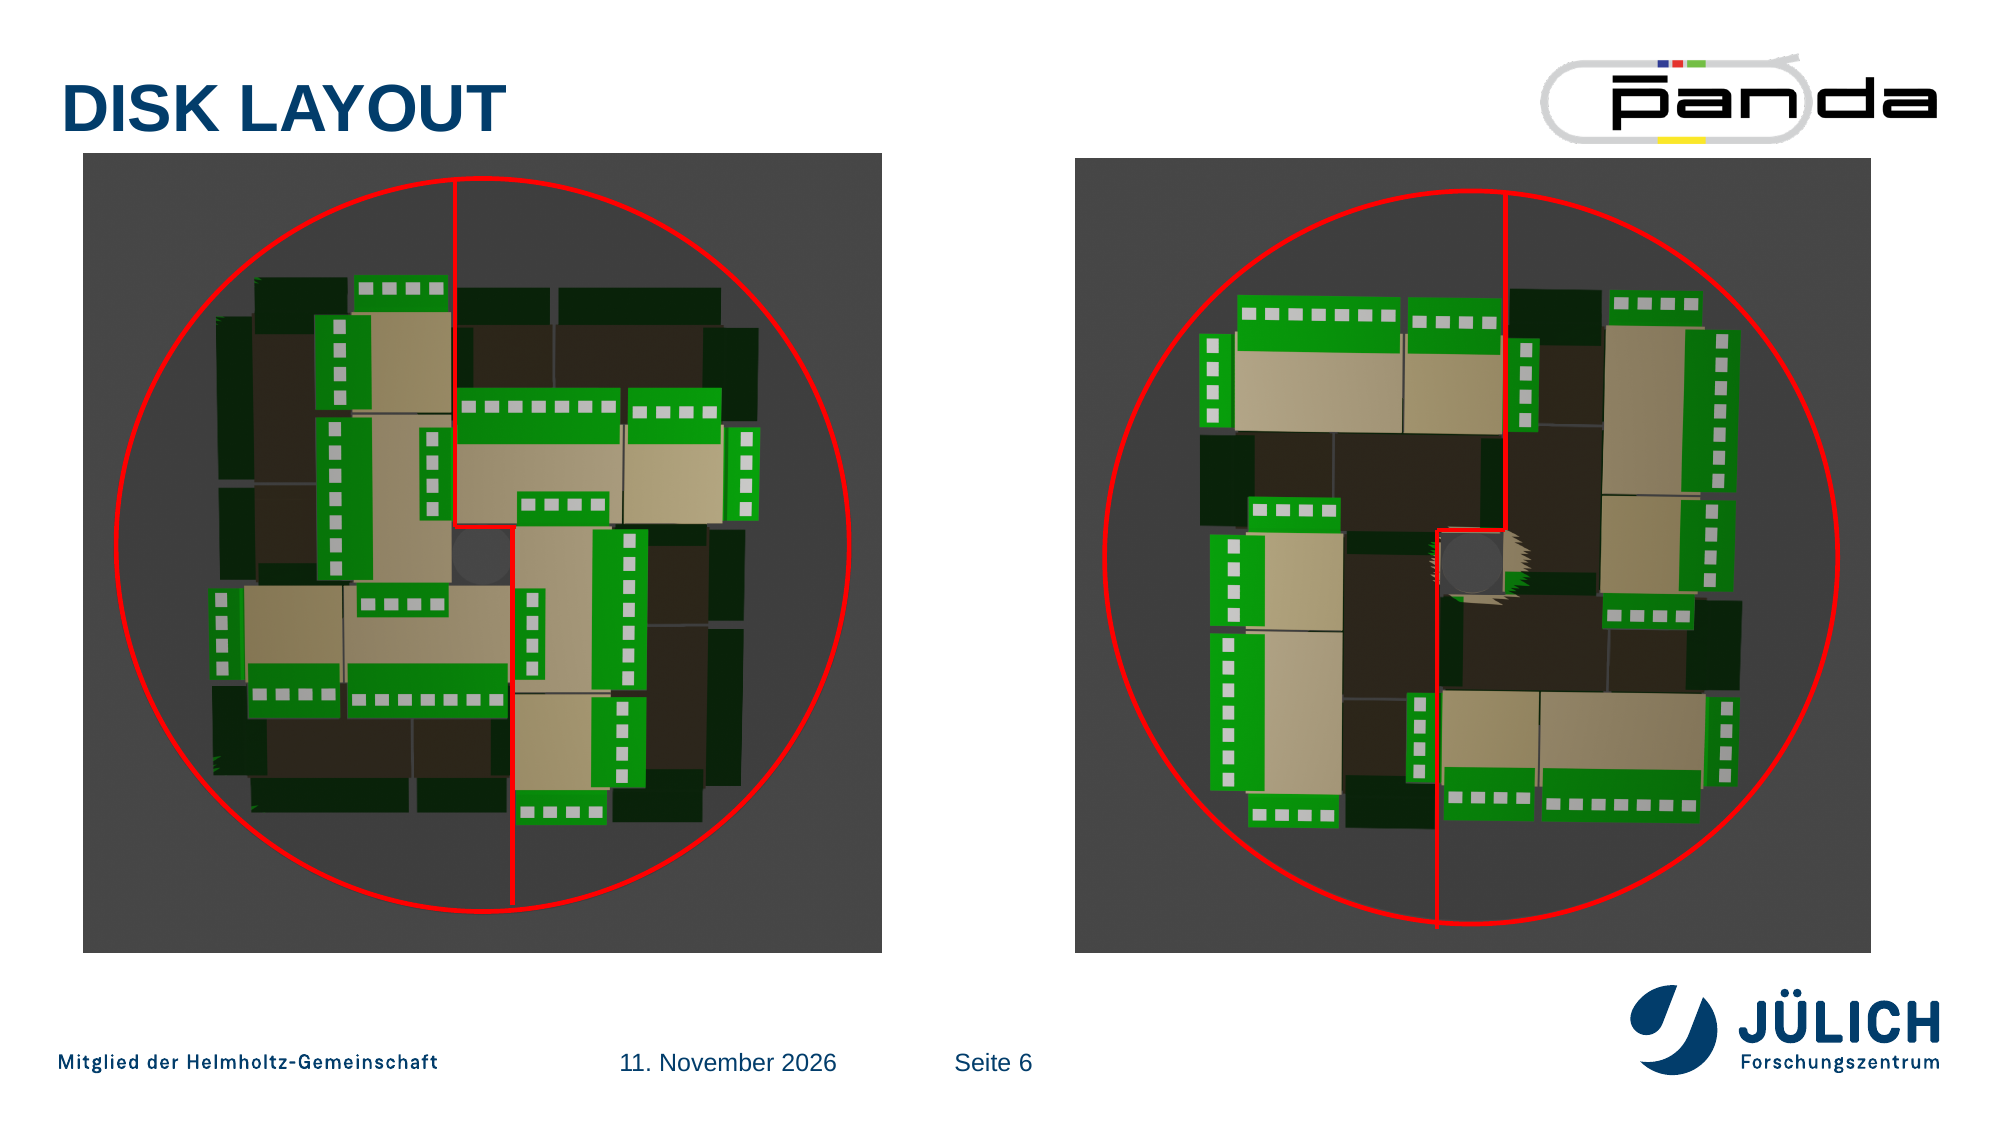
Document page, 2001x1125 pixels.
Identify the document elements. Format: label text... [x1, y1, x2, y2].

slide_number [619, 1046, 882, 1084]
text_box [1075, 158, 1871, 953]
title Disk Layout [60, 53, 1940, 238]
picture [83, 153, 882, 953]
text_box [455, 178, 516, 906]
slide_number Seite 6 [954, 1046, 1073, 1084]
